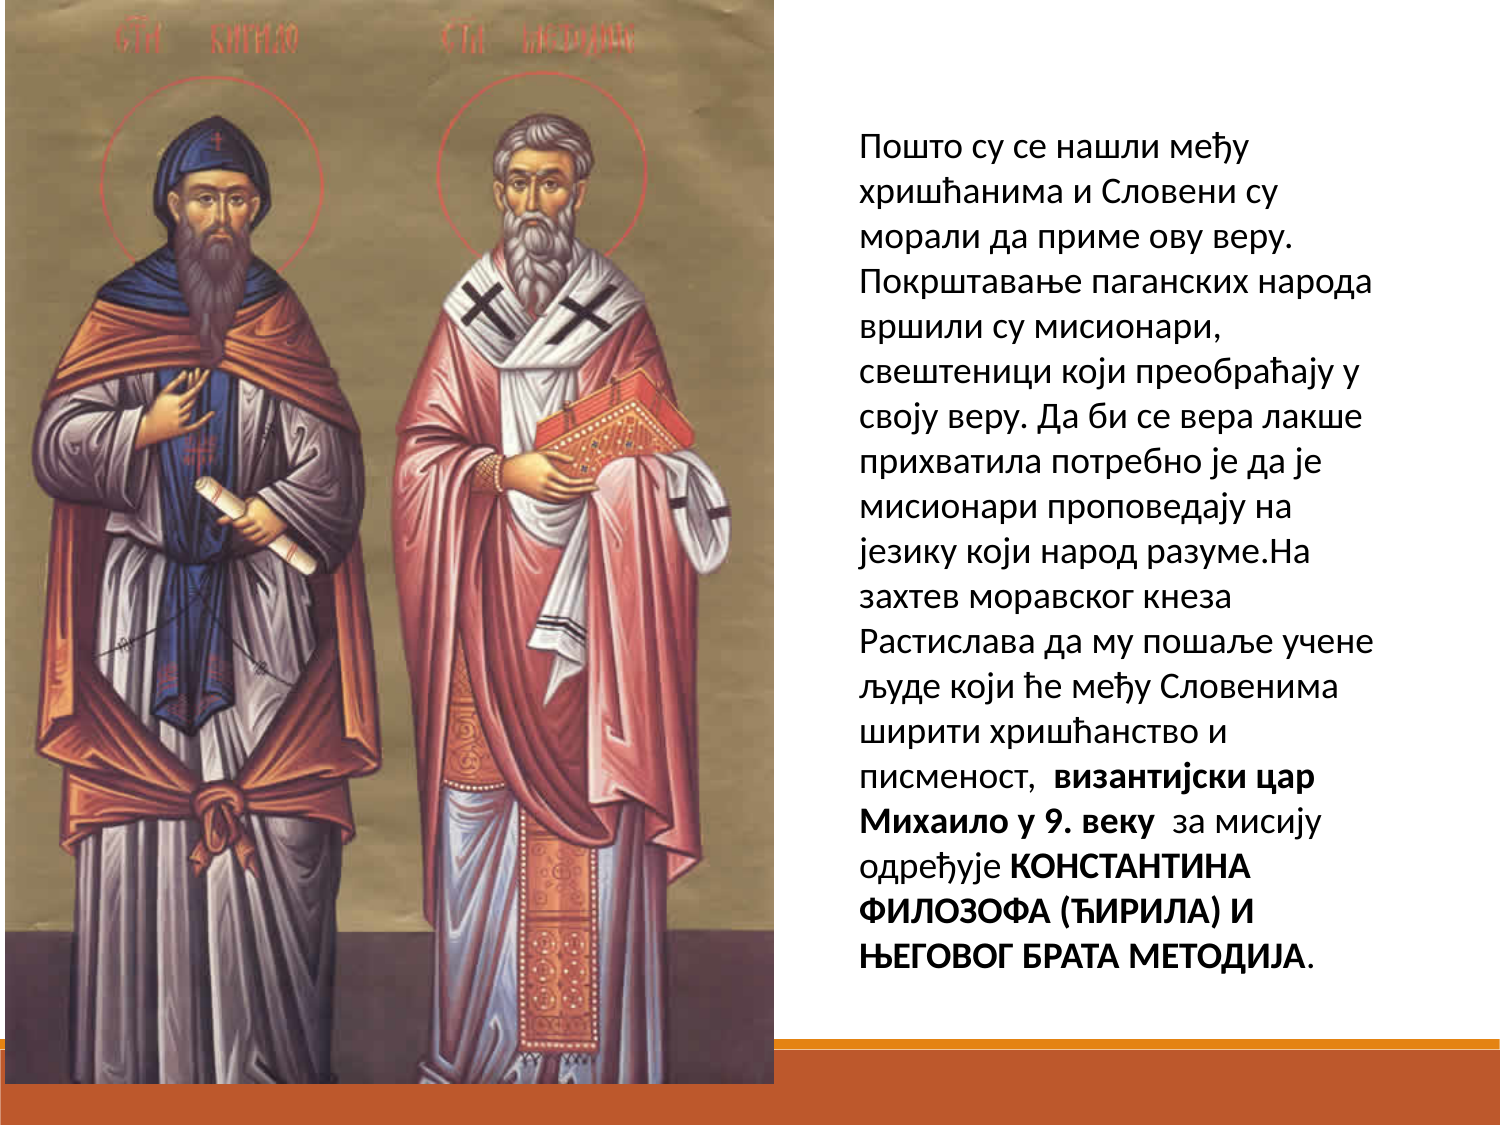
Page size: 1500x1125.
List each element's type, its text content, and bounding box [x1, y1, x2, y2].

text_box Пошто су се нашли међу хришћанима и Словени су морали да приме ову веру. Покрштавање паганских народа вршили су мисионари, свештеници који преобраћају у своју веру. Да би се вера лакше прихватила потребно је да је мисионари проповедају на језику који народ разуме.На захтев моравског кнеза Растислава да му пошаље учене људе који ће међу Словенима ширити хришћанство и писменост, византијски цар Михаило у 9. веку за мисију одређује КОНСТАНТИНА ФИЛОЗОФА (ЋИРИЛА) И ЊЕГОВОГ БРАТА МЕТОДИЈА. [844, 113, 1400, 1029]
picture [5, 0, 774, 1084]
